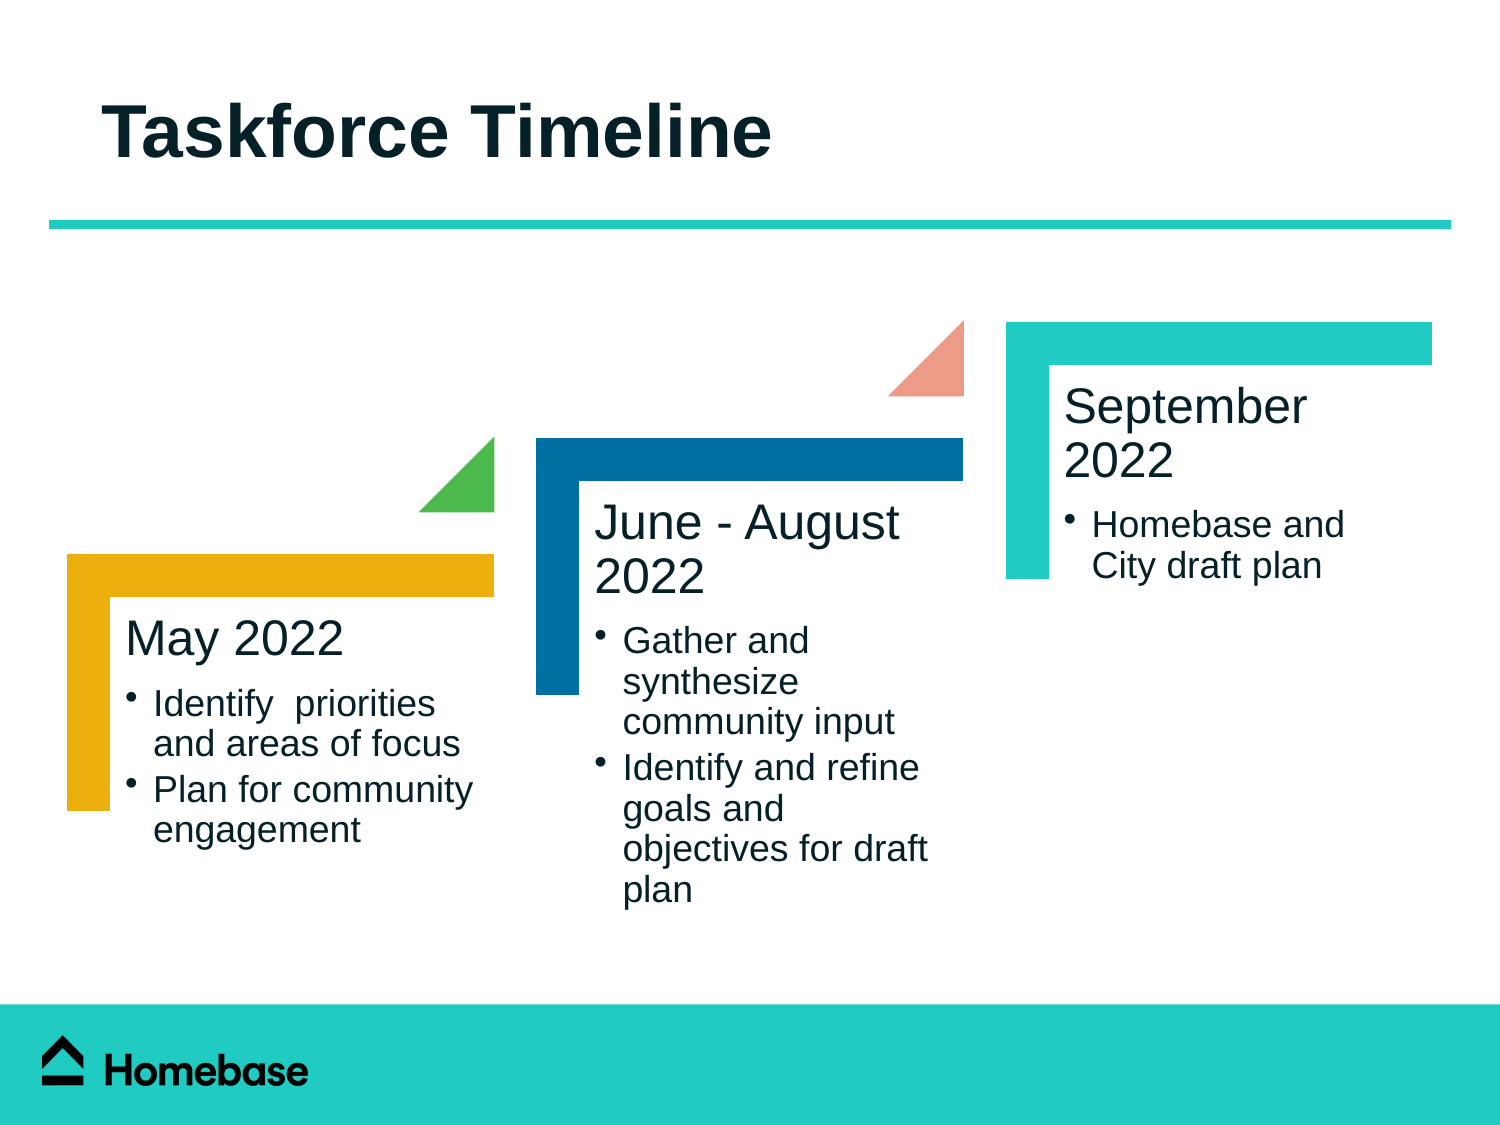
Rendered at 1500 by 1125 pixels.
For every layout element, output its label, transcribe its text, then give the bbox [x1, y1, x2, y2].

text_box Taskforce Timeline [86, 62, 1414, 204]
picture [42, 1035, 308, 1086]
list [67, 298, 1433, 957]
